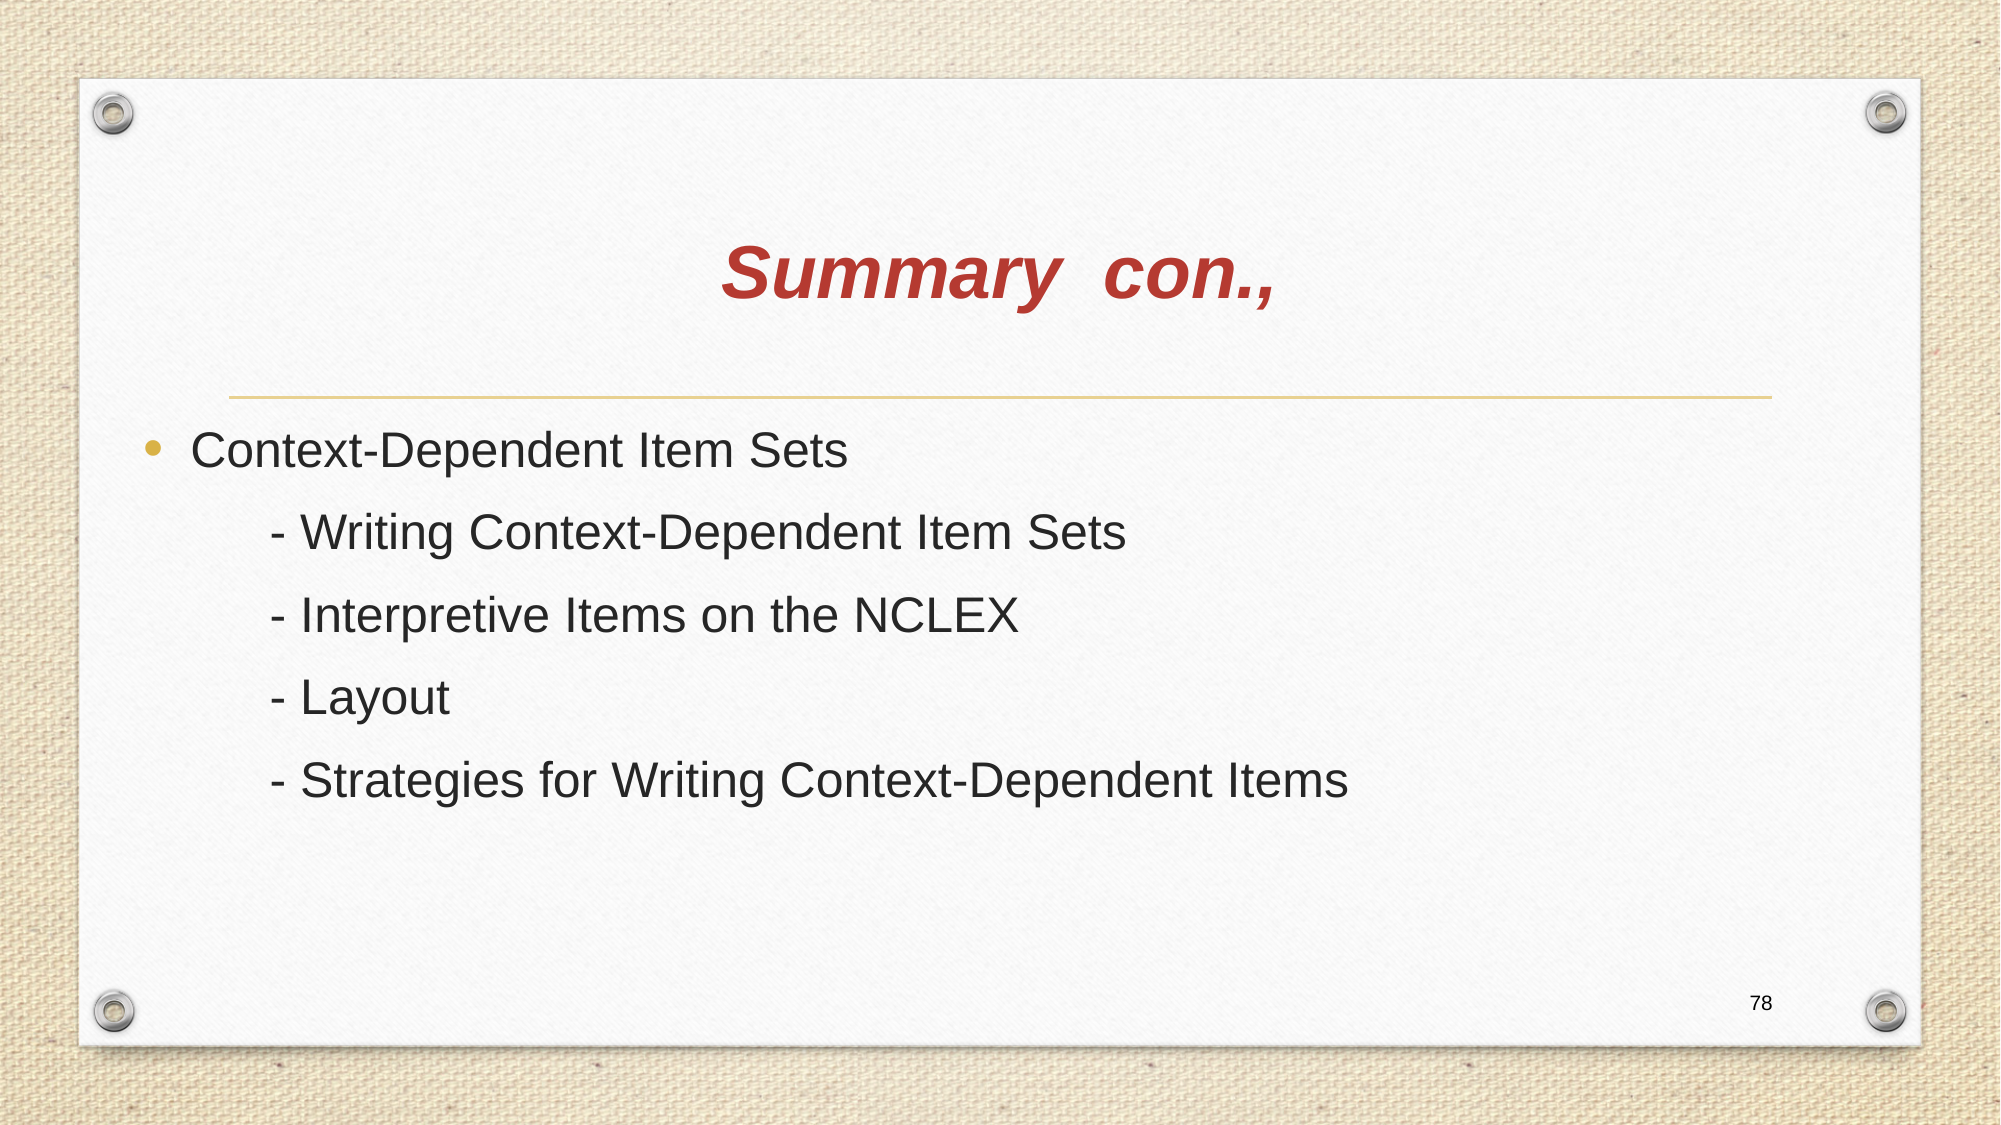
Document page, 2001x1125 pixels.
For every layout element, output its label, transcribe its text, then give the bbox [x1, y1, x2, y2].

picture [0, 0, 2001, 1125]
slide_number 78 [1698, 979, 1788, 1025]
title Summary con., [212, 161, 1788, 375]
list Context-Dependent Item Sets - Writing Context-Dependent Item Sets - Interpretive Items on the NCLEX - Layout - Strategies for Writing Context-Dependent Items [128, 409, 1830, 1040]
